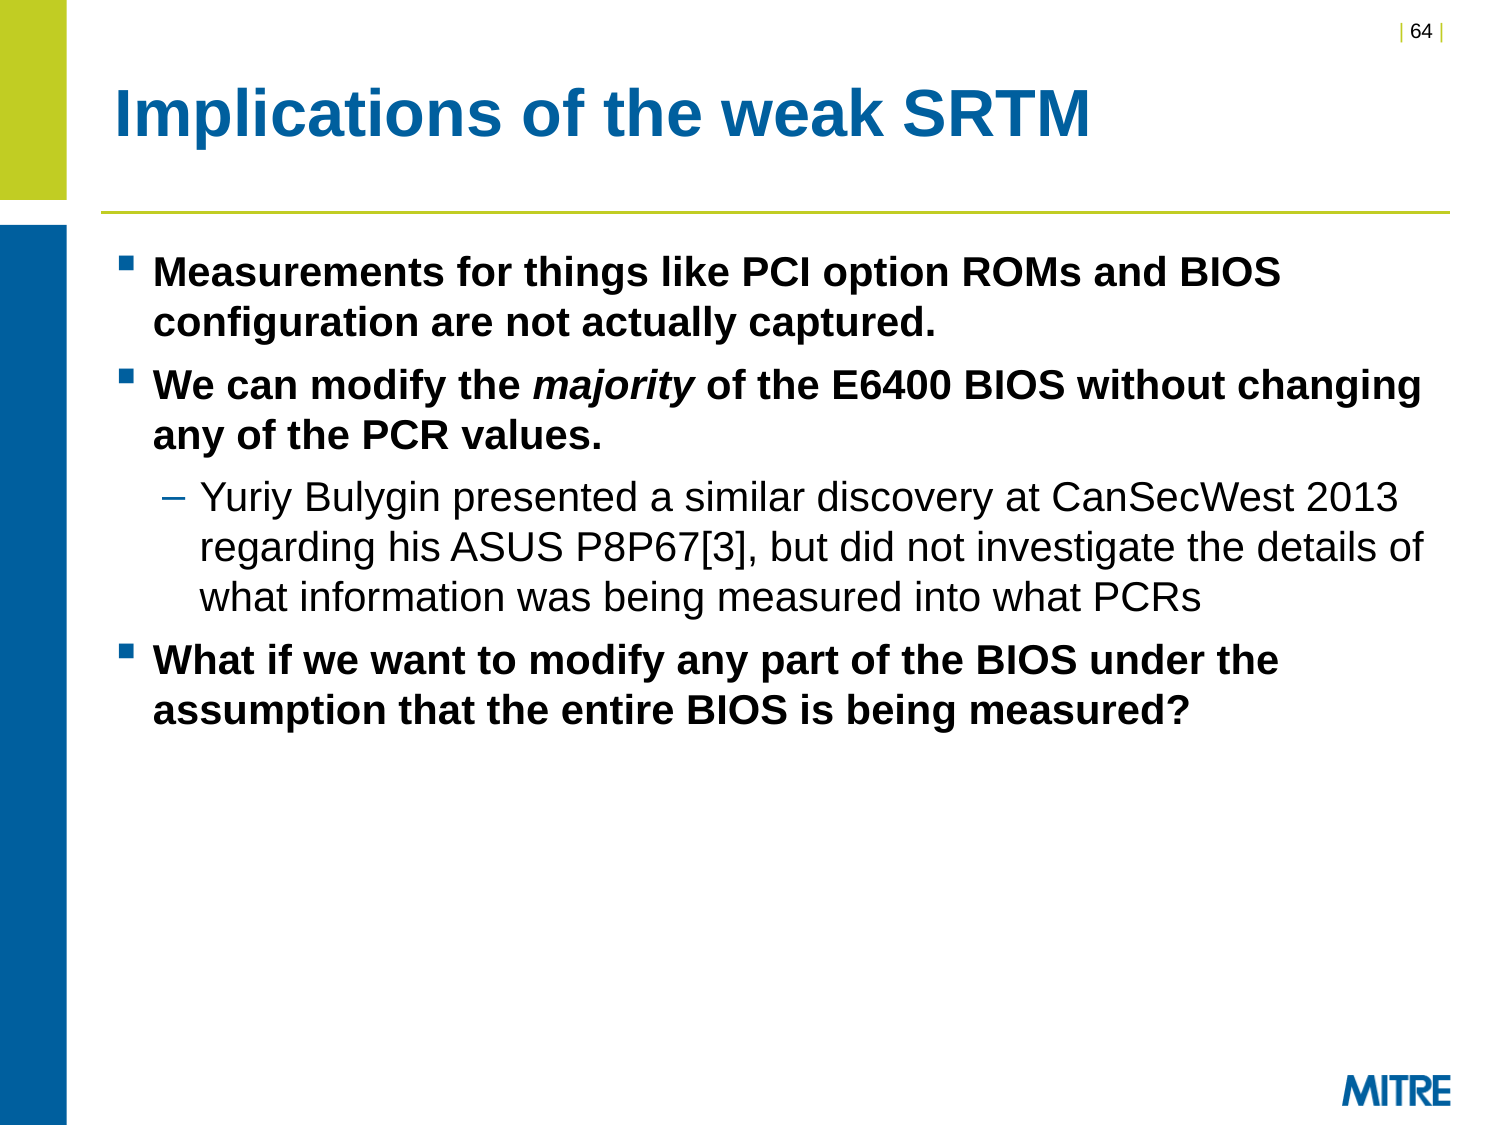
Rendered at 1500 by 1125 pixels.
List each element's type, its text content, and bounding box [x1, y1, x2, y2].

list Measurements for things like PCI option ROMs and BIOS configuration are not actually captured. We can modify the majority of the E6400 BIOS without changing any of the PCR values. Yuriy Bulygin presented a similar discovery at CanSecWest 2013 regarding his ASUS P8P67[3], but did not investigate the details of what information was being measured into what PCRs What if we want to modify any part of the BIOS under the assumption that the entire BIOS is being measured? [99, 237, 1450, 1005]
title Implications of the weak SRTM [99, 45, 1450, 188]
picture [1342, 1072, 1453, 1113]
